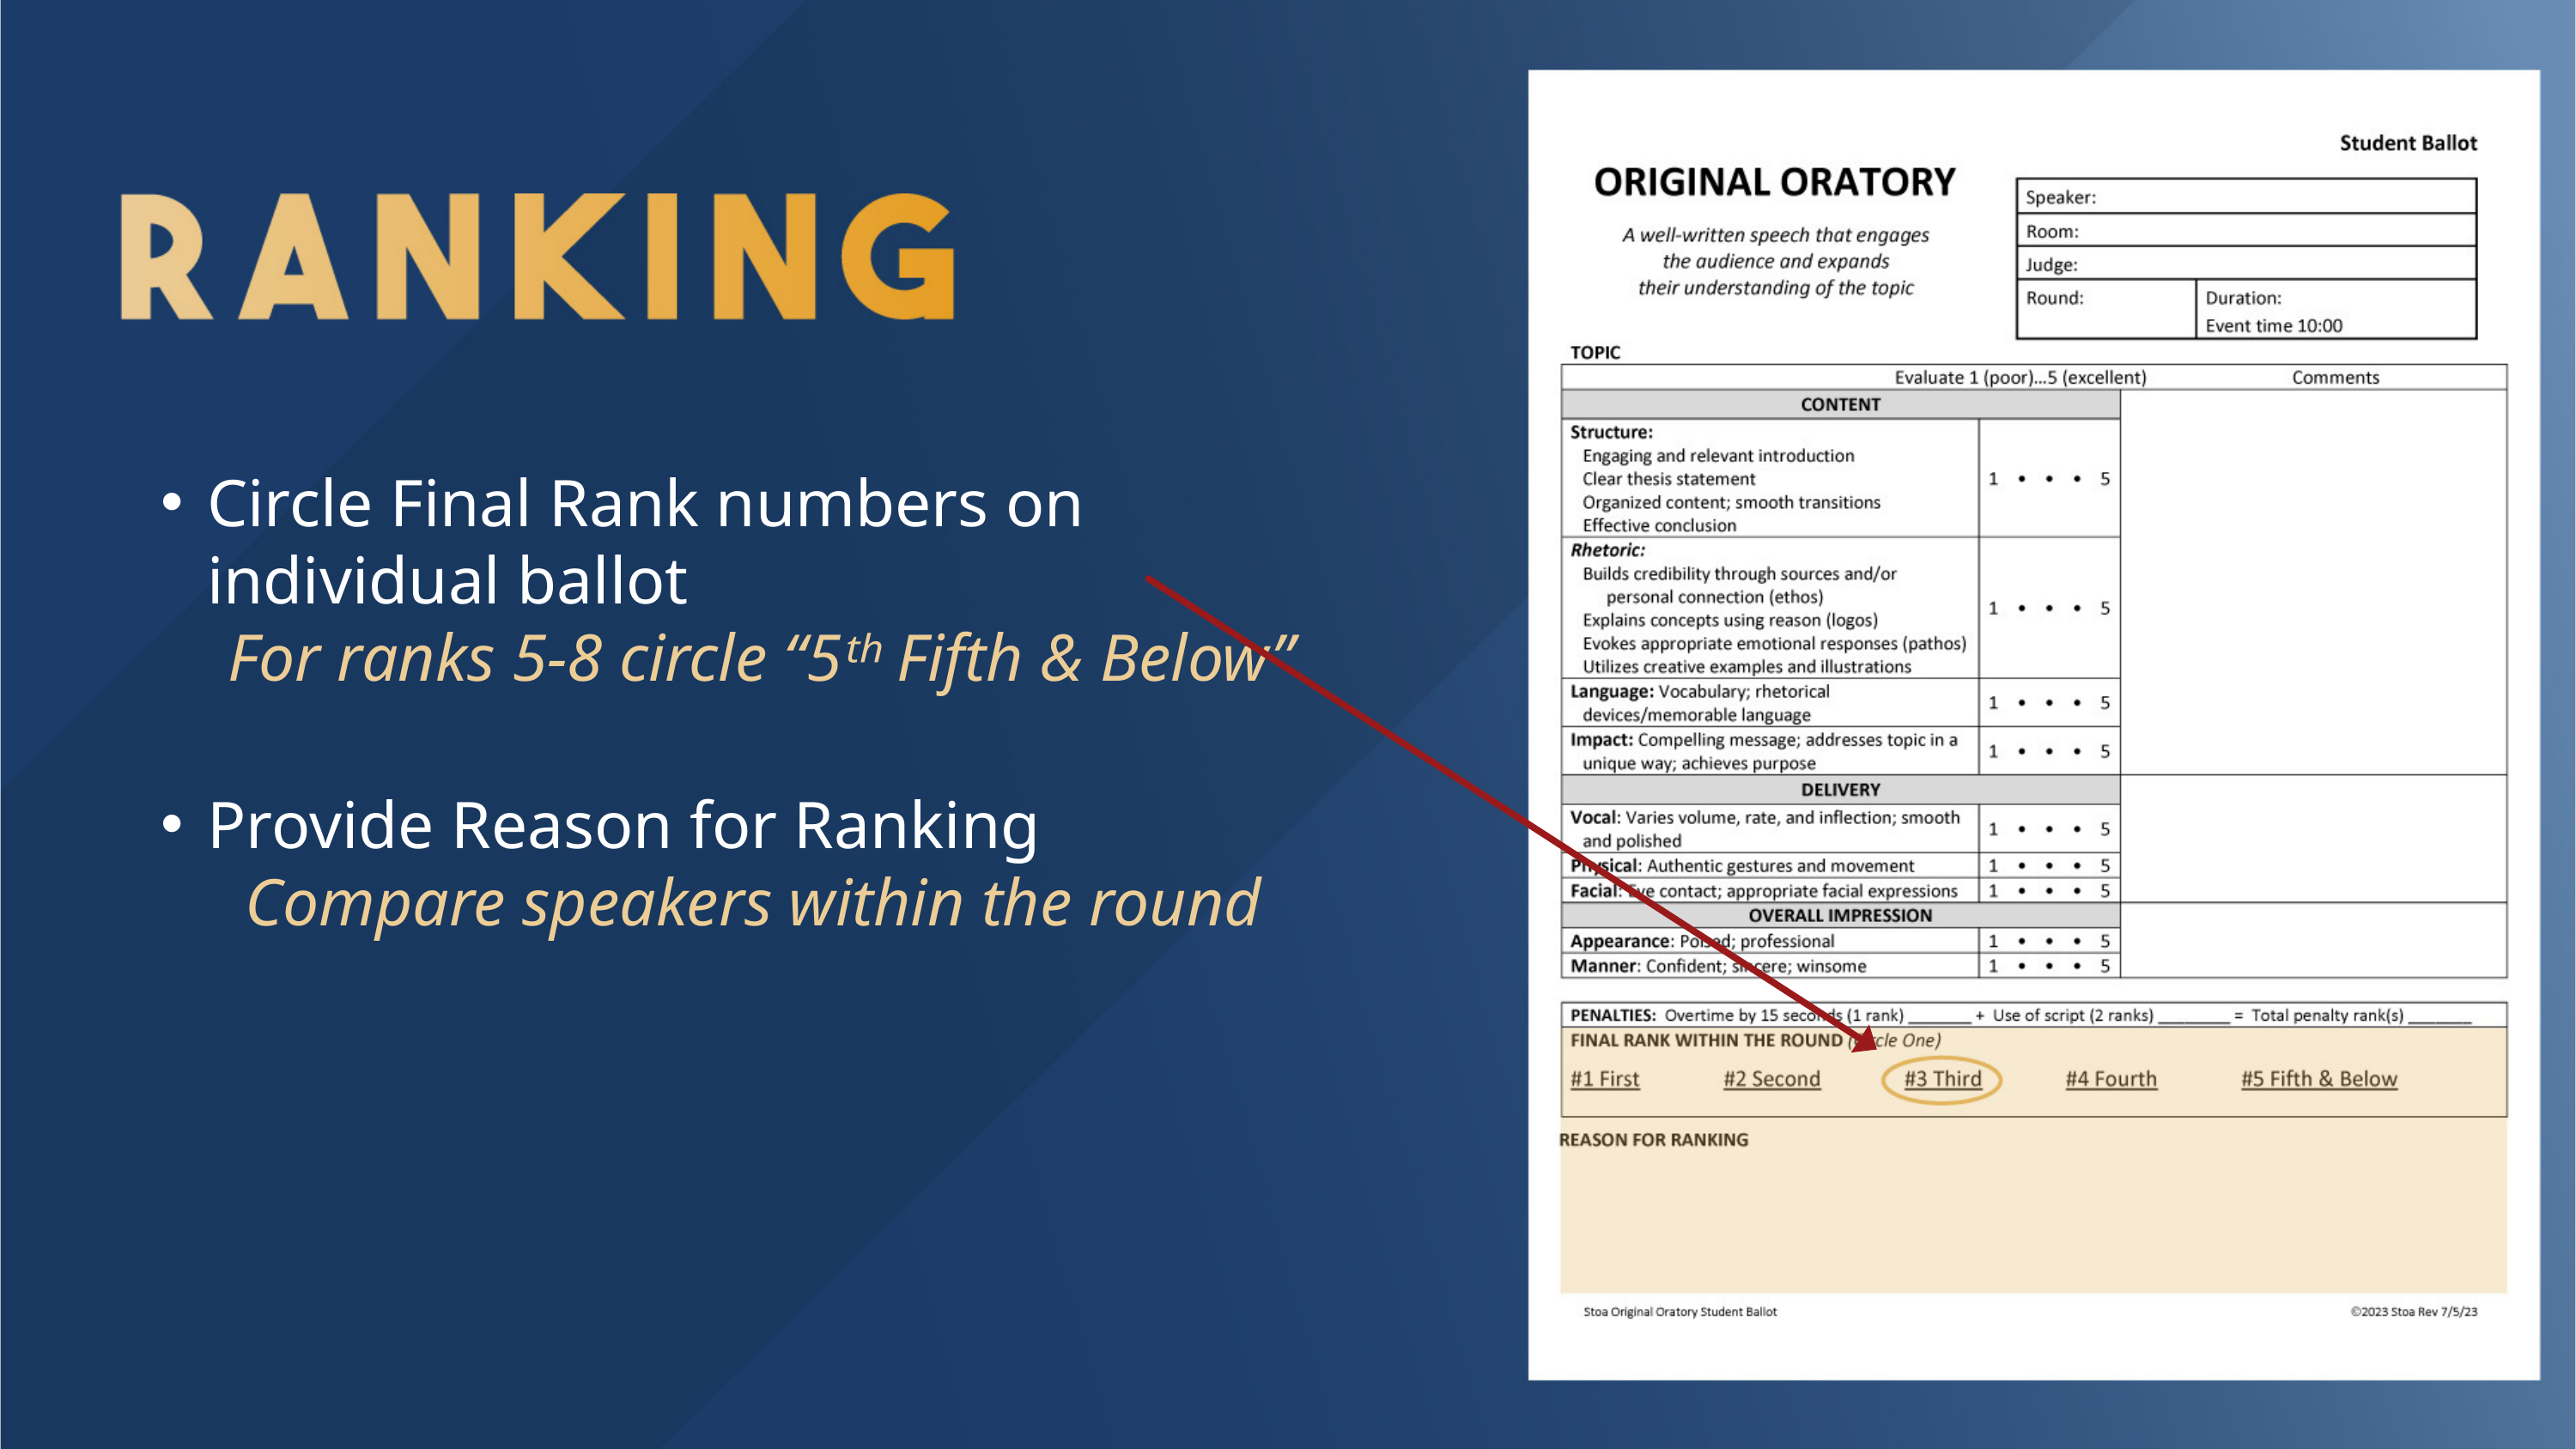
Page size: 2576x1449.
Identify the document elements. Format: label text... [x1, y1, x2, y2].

text_box [0, 0, 2576, 1449]
text_box Circle Final Rank numbers on individual ballot For ranks 5-8 circle “5ᵗʰ Fifth & Below” Provide Reason for Ranking Compare speakers within the round [115, 462, 1394, 940]
text_box [1148, 578, 1877, 1052]
